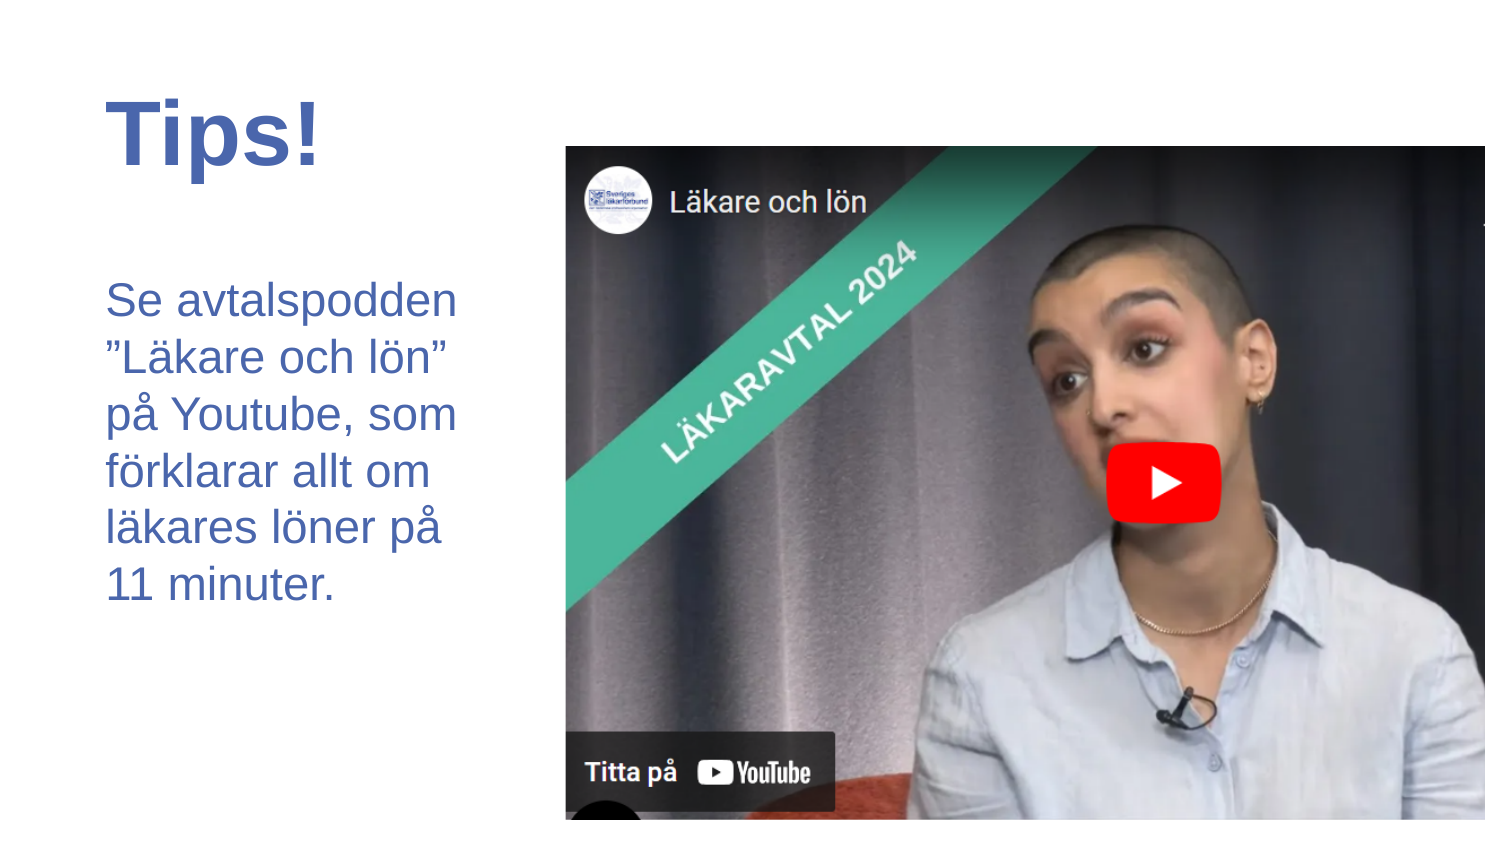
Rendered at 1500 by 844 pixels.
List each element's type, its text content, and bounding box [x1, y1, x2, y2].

list Se avtalspodden ”Läkare och lön” på Youtube, som förklarar allt om läkares löner på 11 minuter. [90, 261, 510, 626]
title Tips! [90, 65, 1399, 227]
picture [565, 145, 1486, 820]
